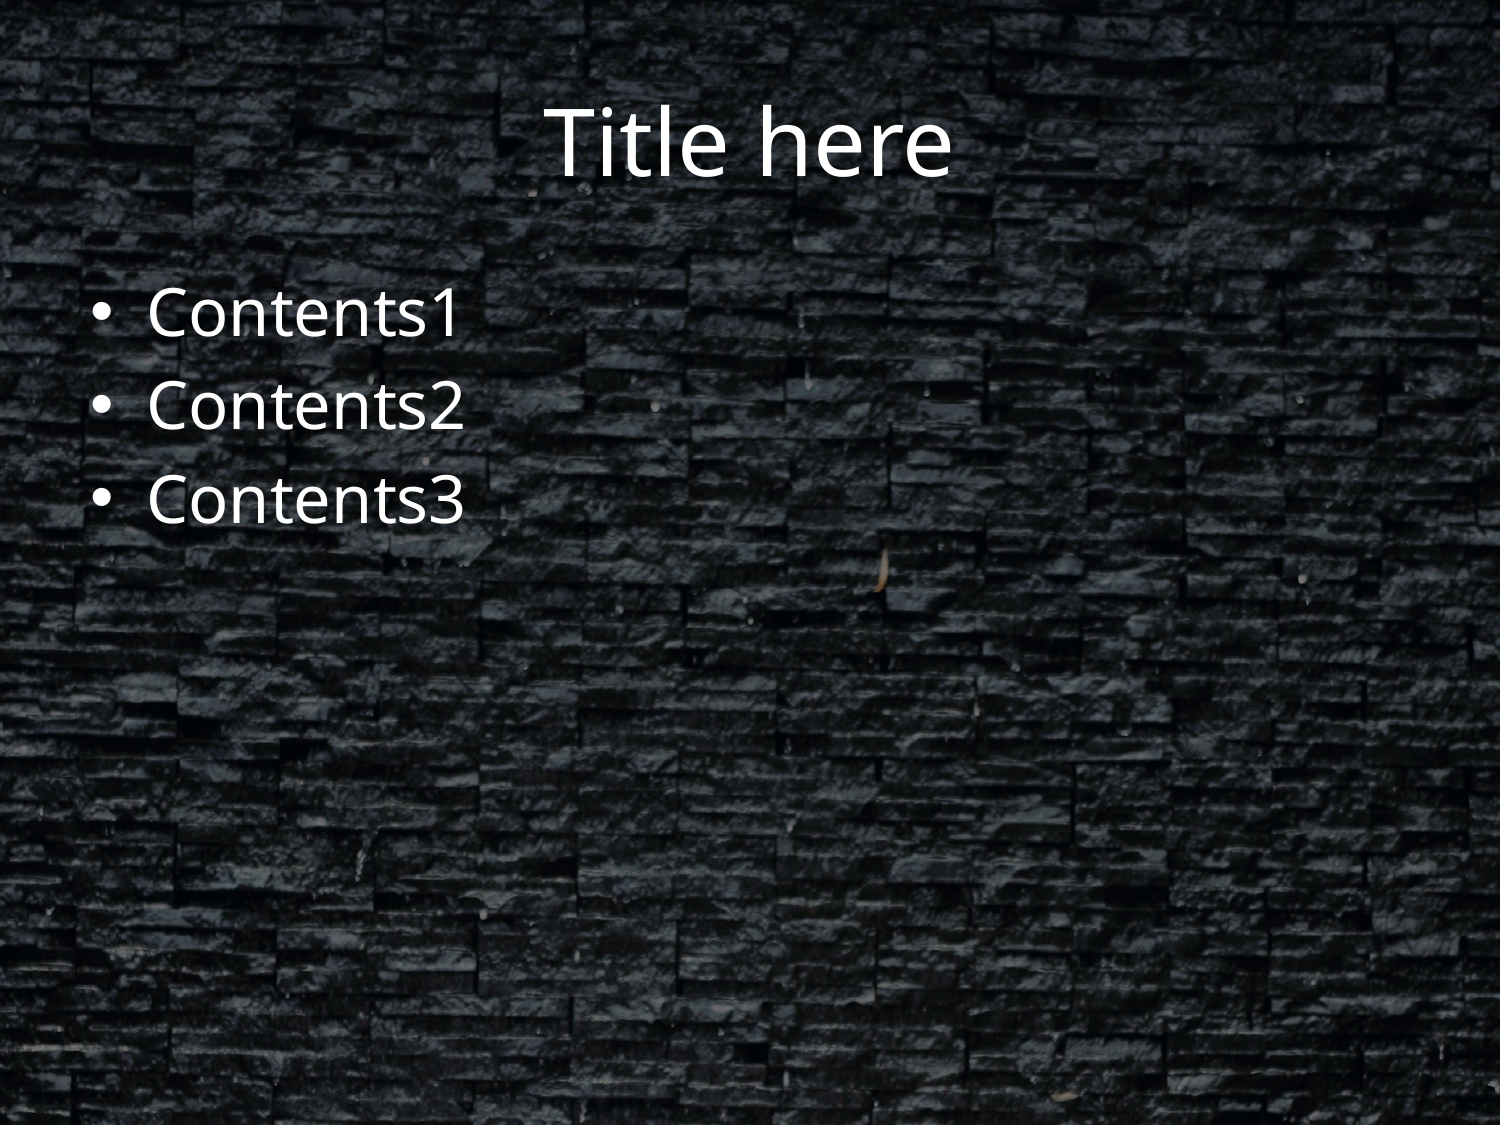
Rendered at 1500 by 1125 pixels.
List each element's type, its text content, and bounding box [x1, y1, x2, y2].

list Contents1 Contents2 Contents3 [75, 262, 1425, 1005]
text_box [0, 0, 1500, 1125]
title Title here [75, 45, 1425, 233]
